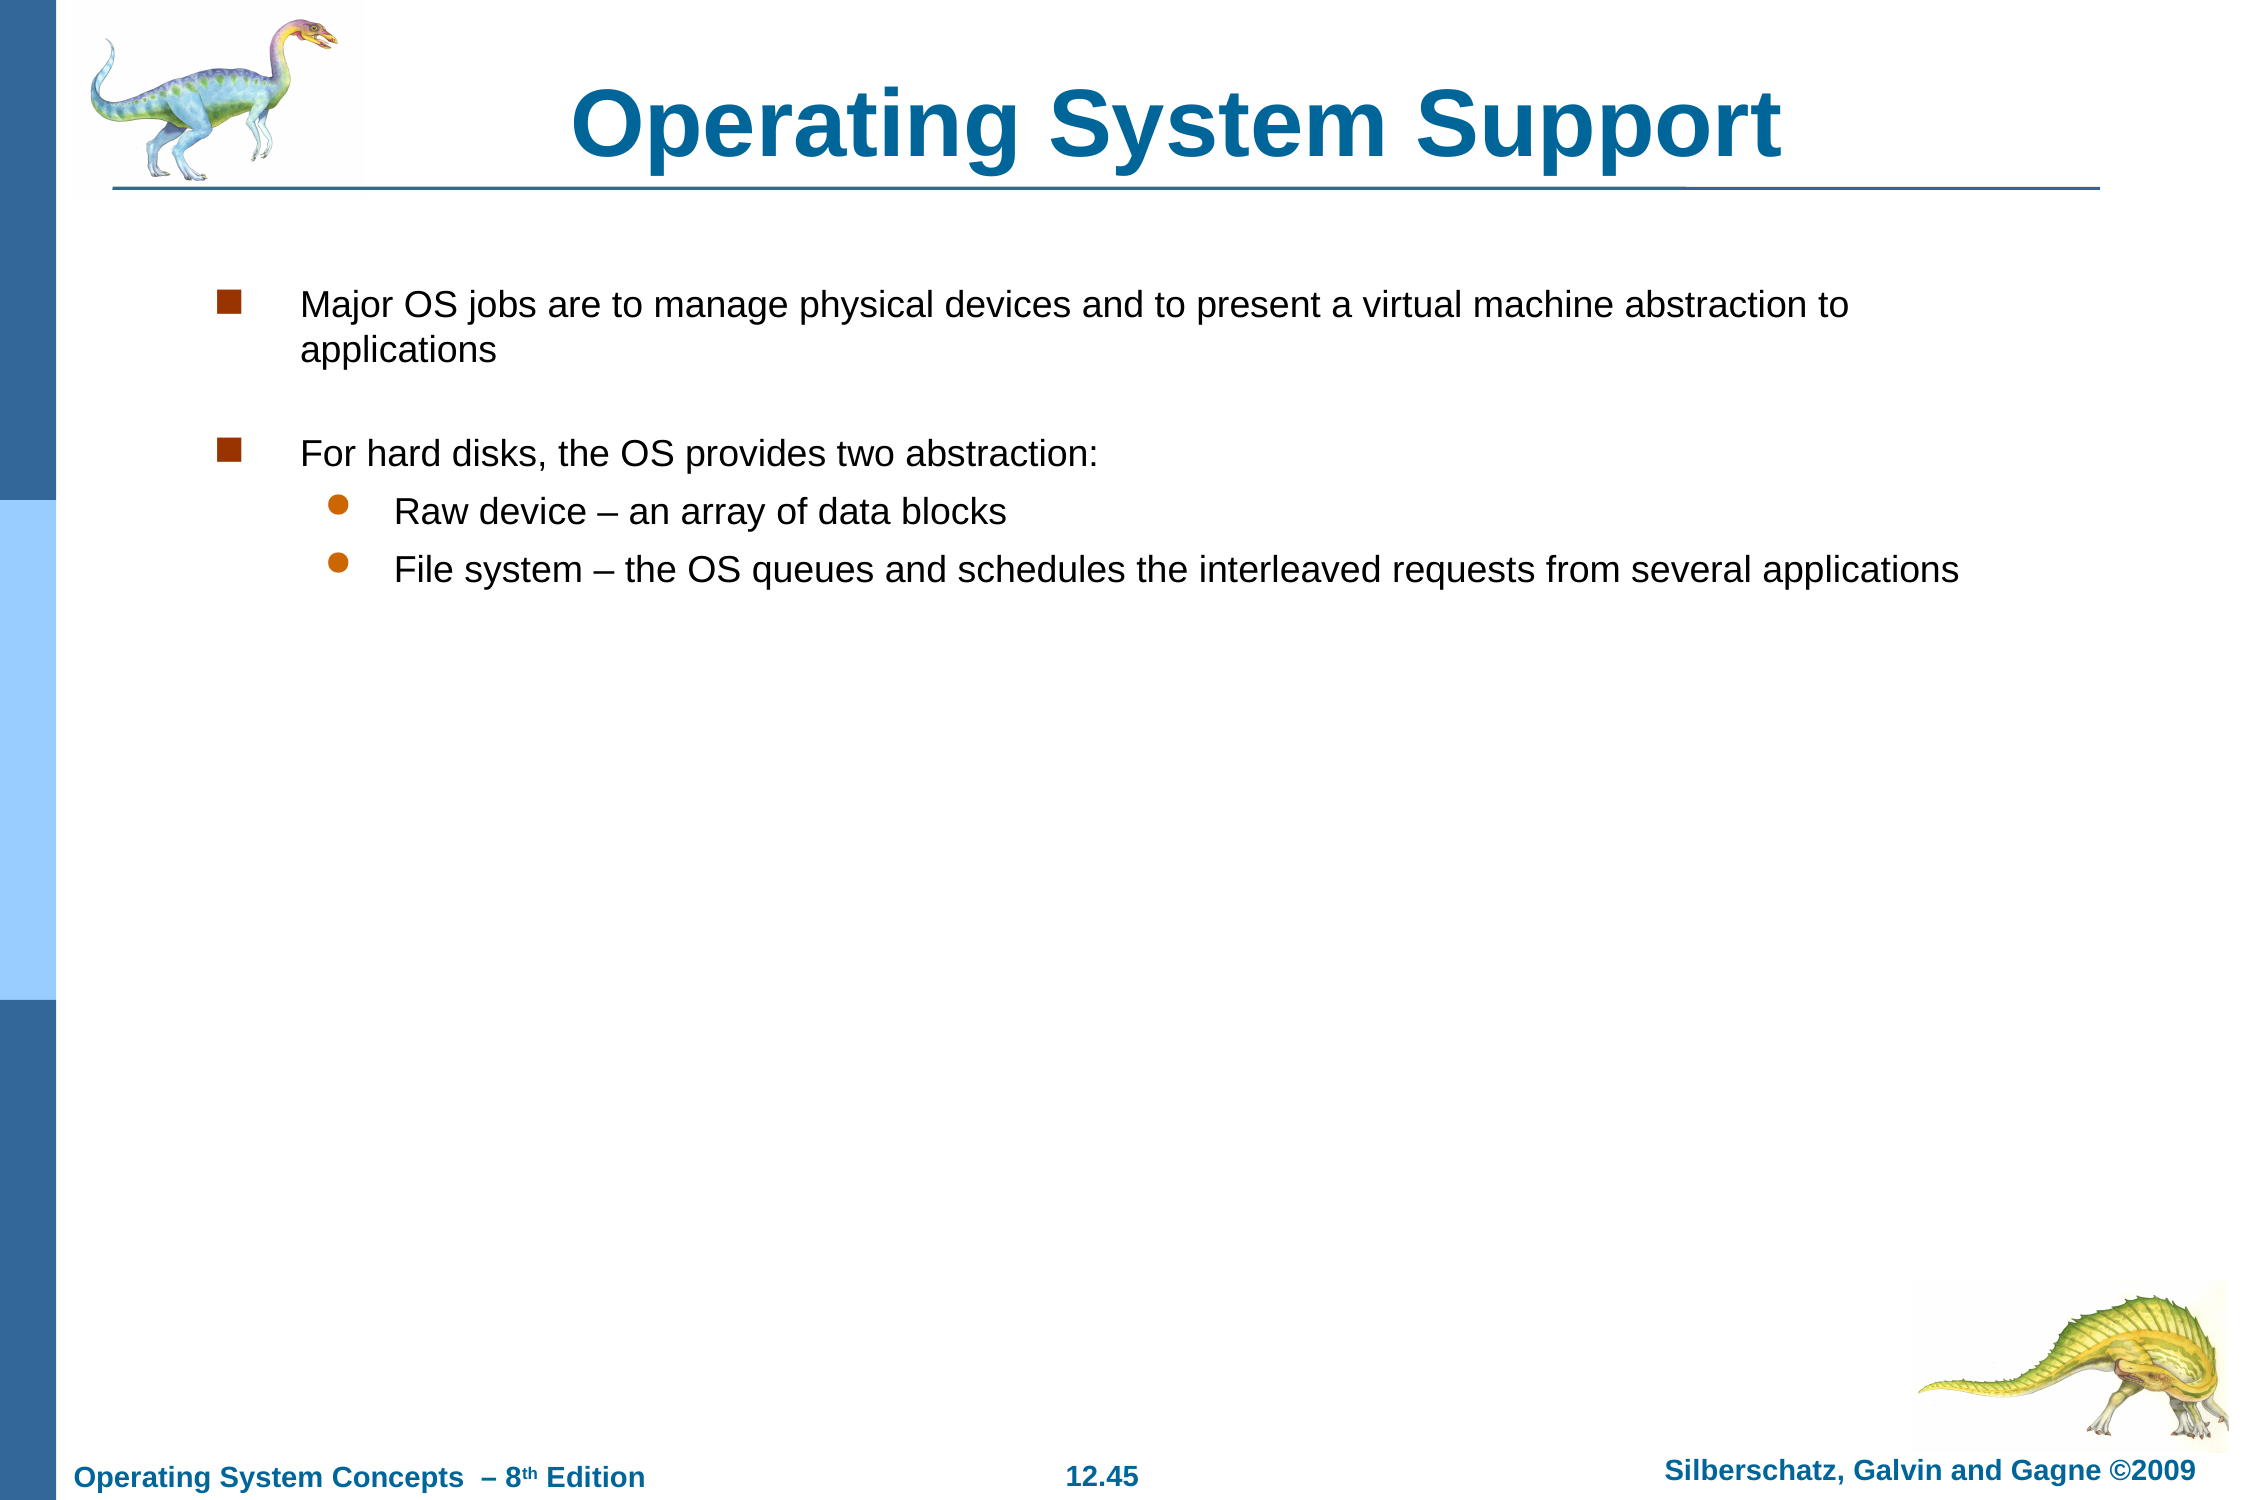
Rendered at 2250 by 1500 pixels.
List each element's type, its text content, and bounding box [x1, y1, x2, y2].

picture [70, 0, 365, 199]
title Operating System Support [215, 60, 2138, 187]
list Major OS jobs are to manage physical devices and to present a virtual machine abstraction to applications For hard disks, the OS provides two abstraction: Raw device – an array of data blocks File system – the OS queues and schedules the interleaved requests from several applications [198, 269, 2073, 1261]
picture [1913, 1279, 2229, 1453]
